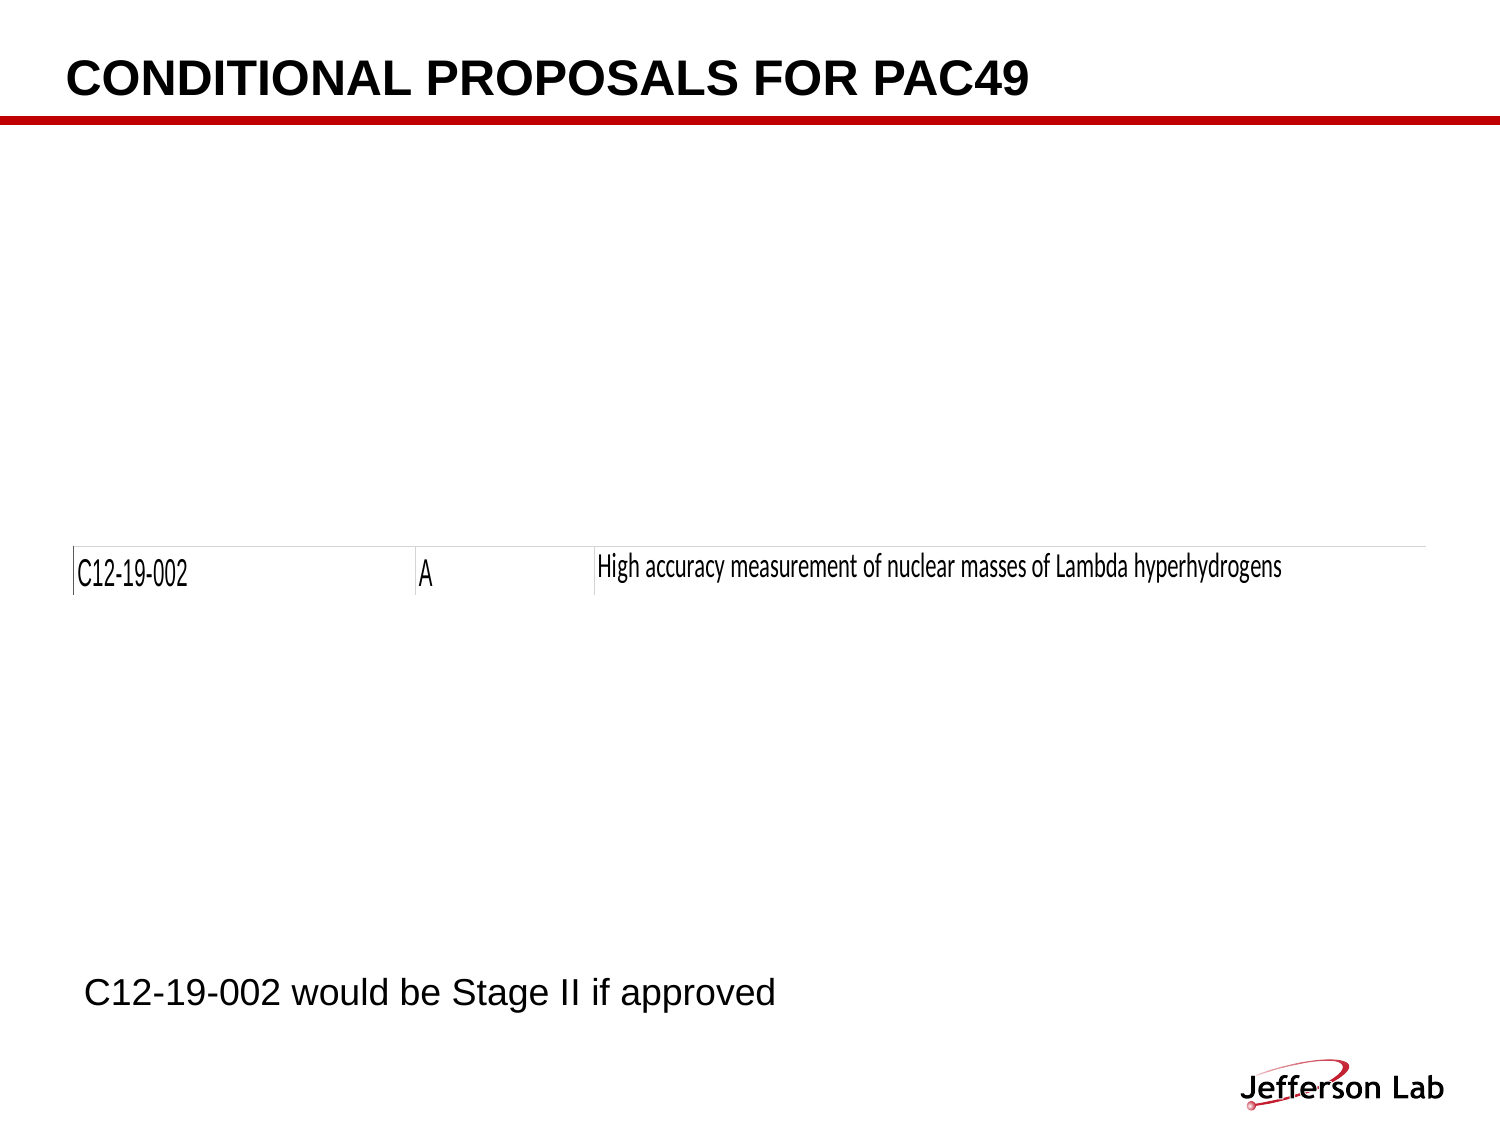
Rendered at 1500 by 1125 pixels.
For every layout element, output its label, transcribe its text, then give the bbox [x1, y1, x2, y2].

text_box C12-19-002 would be Stage II if approved [69, 960, 792, 1021]
picture [1238, 1051, 1457, 1122]
title Conditional Proposals for PAC49 [50, 39, 1440, 120]
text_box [73, 546, 1427, 597]
